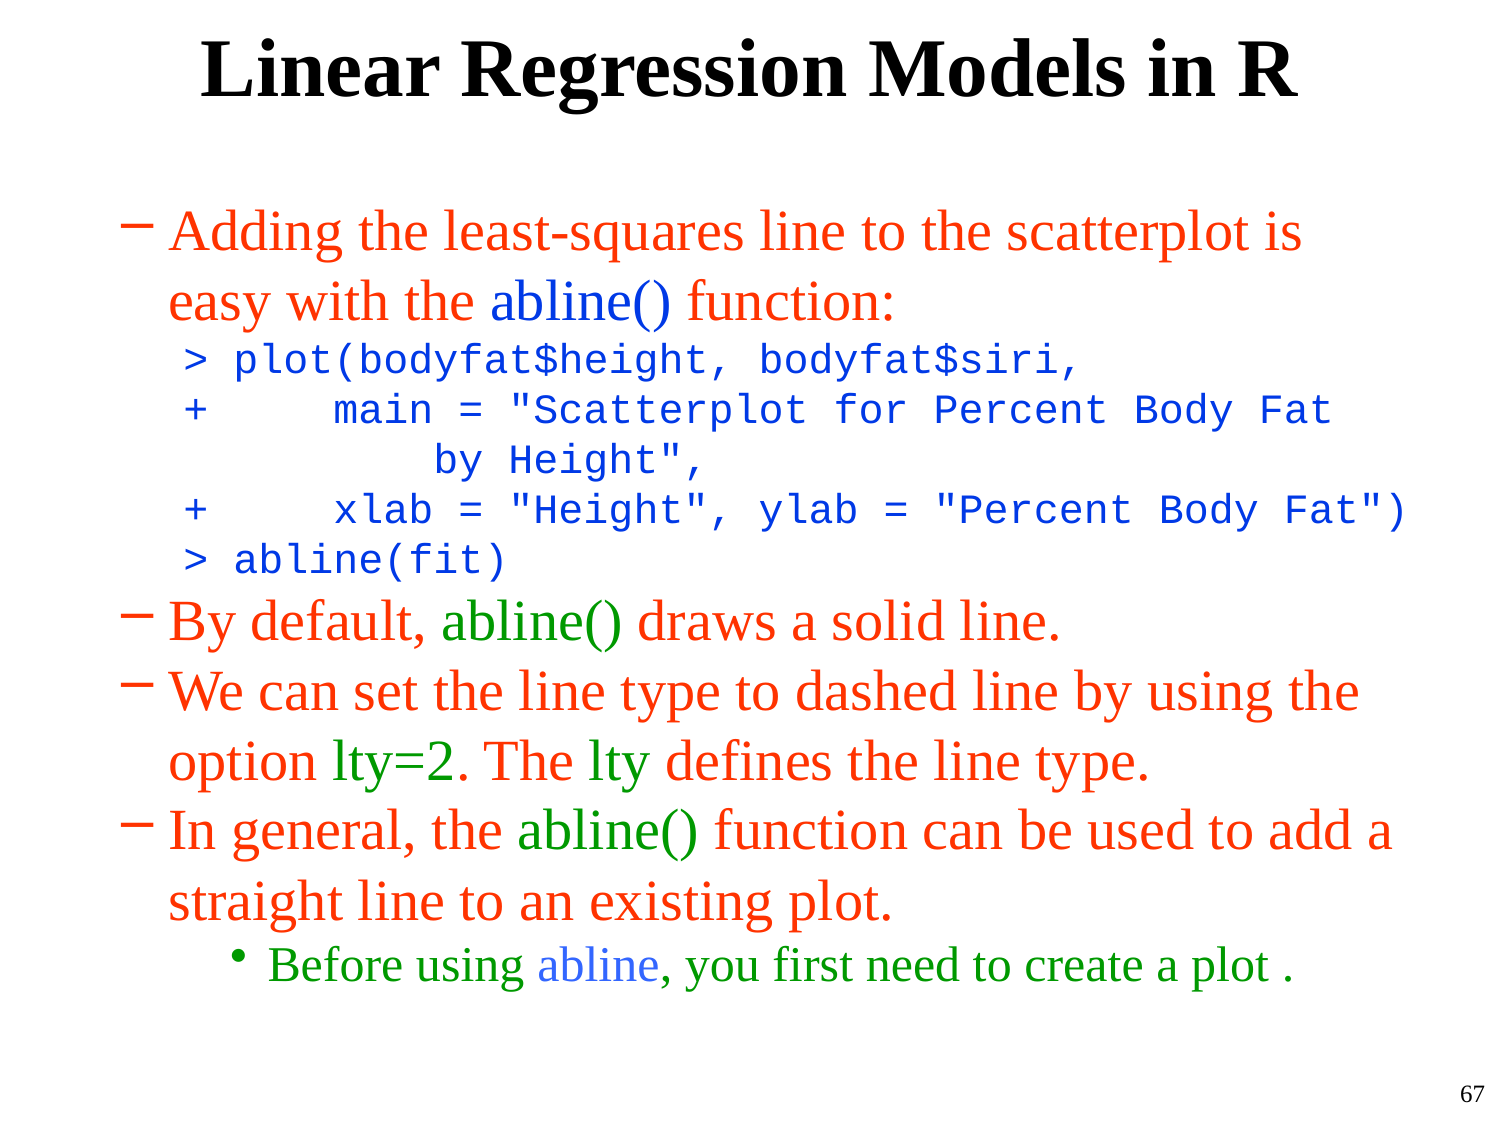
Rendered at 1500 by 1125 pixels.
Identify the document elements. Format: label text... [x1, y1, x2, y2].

slide_number 67 [1186, 1069, 1500, 1125]
title Linear Regression Models in R [0, 0, 1500, 126]
list Adding the least-squares line to the scatterplot is easy with the abline() function: > plot(bodyfat$height, bodyfat$siri, + main = "Scatterplot for Percent Body Fat by Height", + xlab = "Height", ylab = "Percent Body Fat") > abline(fit) By default, abline() draws a solid line. We can set the line type to dashed line by using the option lty=2. The lty defines the line type. In general, the abline() function can be used to add a straight line to an existing plot. Before using abline, you first need to create a plot . [64, 184, 1436, 1094]
